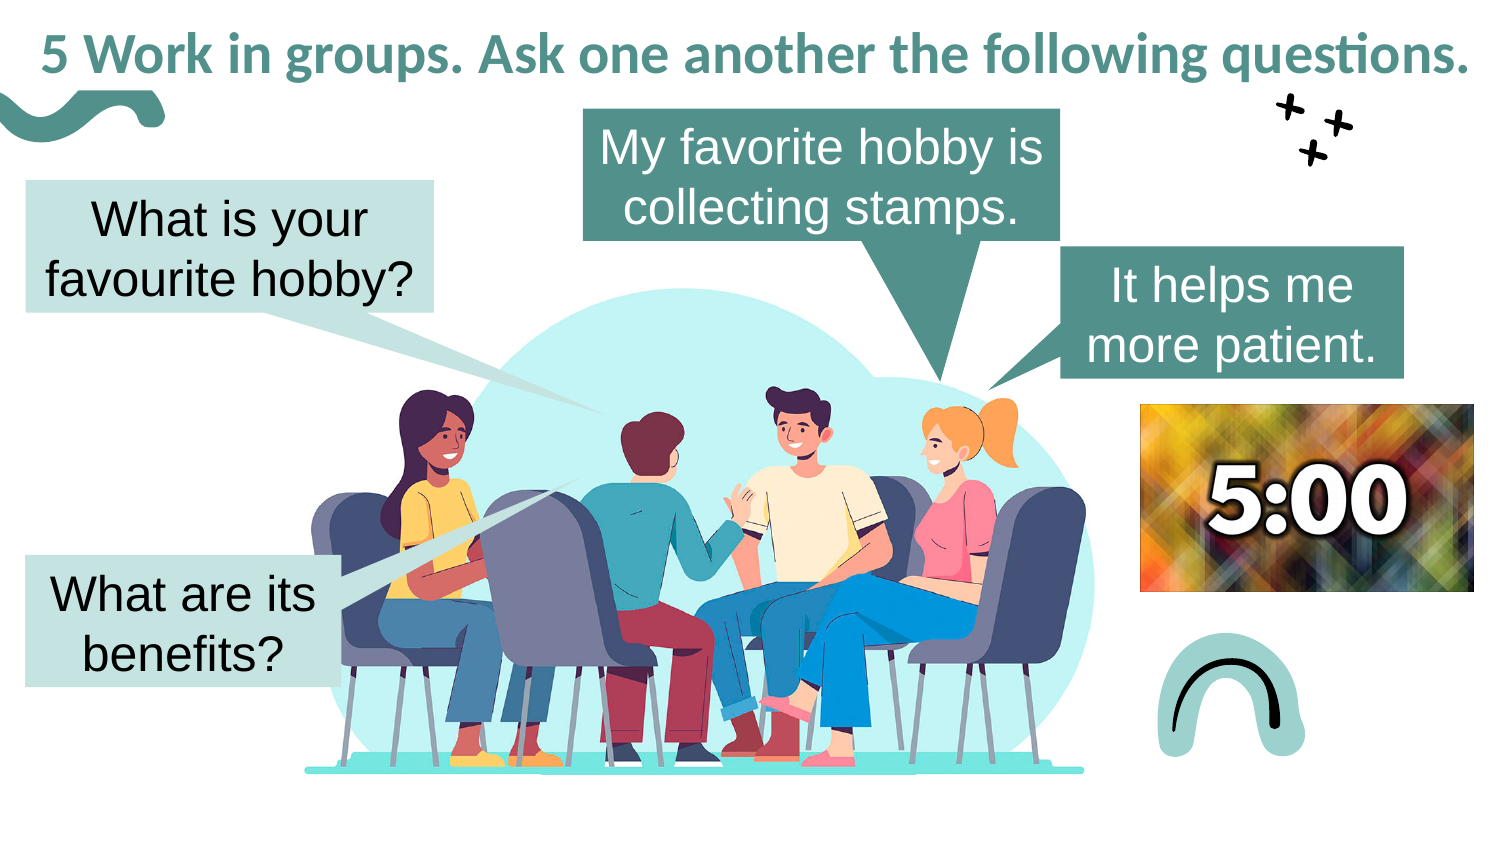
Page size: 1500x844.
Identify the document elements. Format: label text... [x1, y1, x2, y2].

text_box My favorite hobby is collecting stamps. [580, 106, 1063, 285]
text_box What are its benefits? [23, 552, 255, 690]
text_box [1139, 403, 1475, 594]
text_box It helps me more patient. [1058, 244, 1406, 381]
title 5 Work in groups. Ask one another the following questions. [25, 0, 1500, 91]
picture [260, 287, 1128, 776]
text_box What is your favourite hobby? [23, 178, 436, 315]
